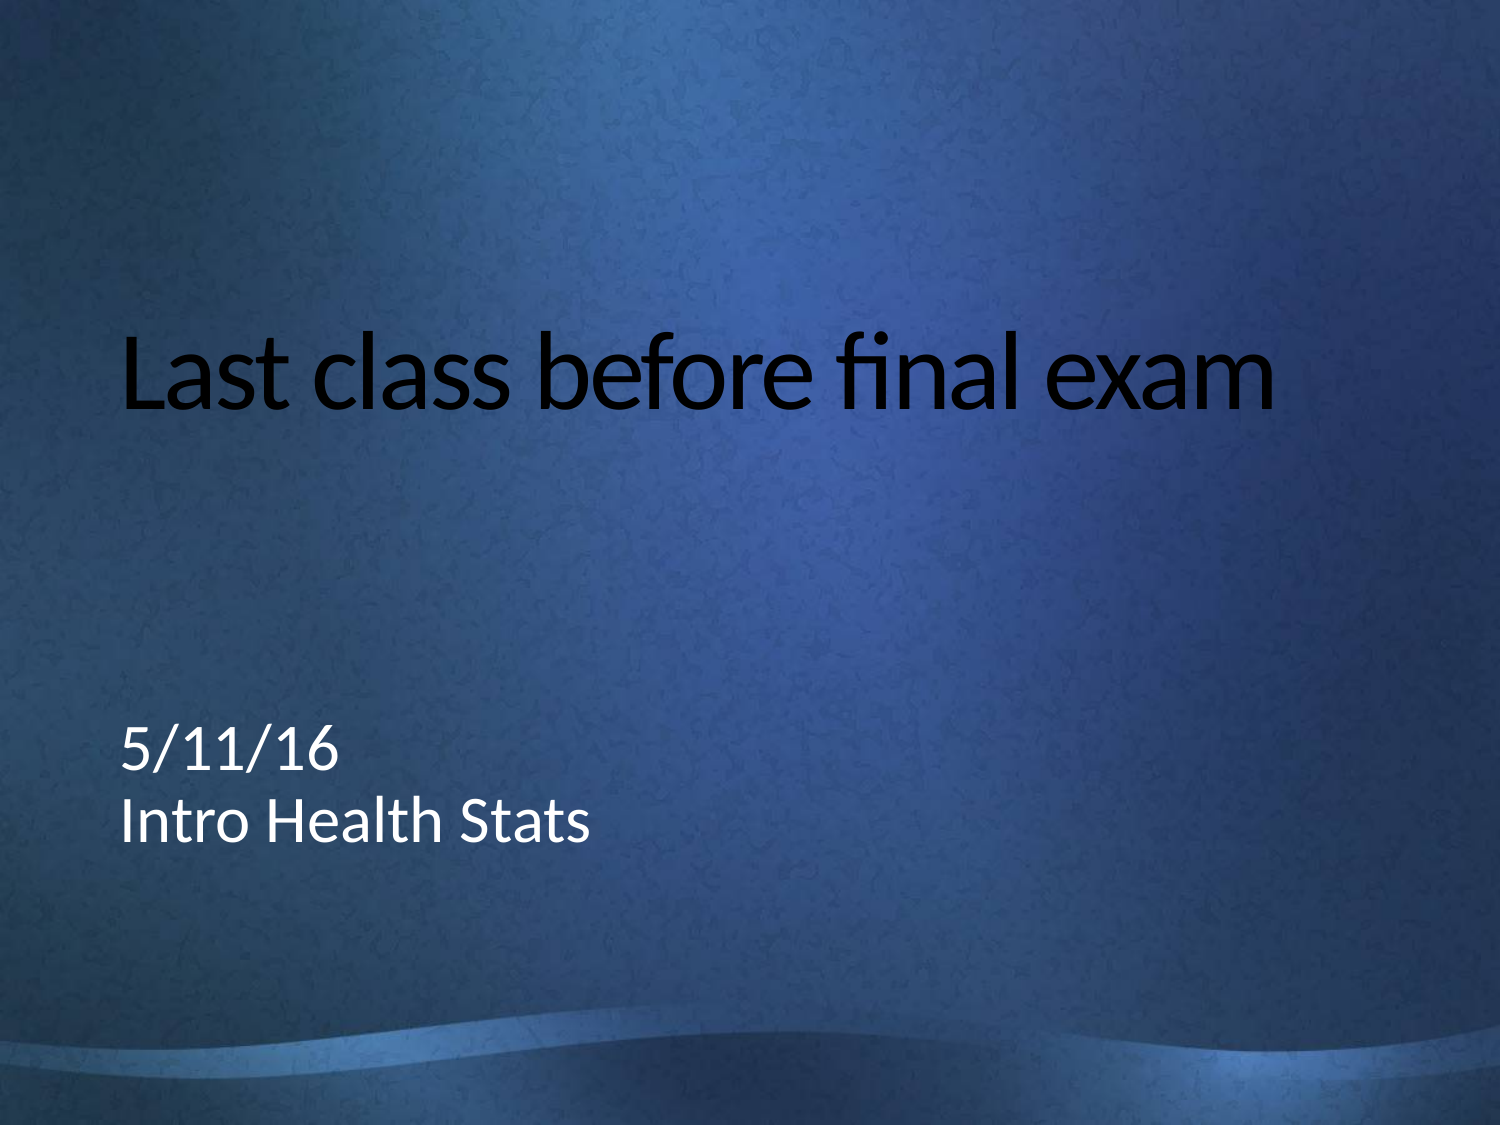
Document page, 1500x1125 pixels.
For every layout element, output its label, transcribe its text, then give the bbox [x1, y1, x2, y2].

title Last class before final exam [119, 312, 1380, 563]
subtitle 5/11/16 Intro Health Stats [119, 712, 1380, 938]
picture [0, 0, 1500, 1125]
